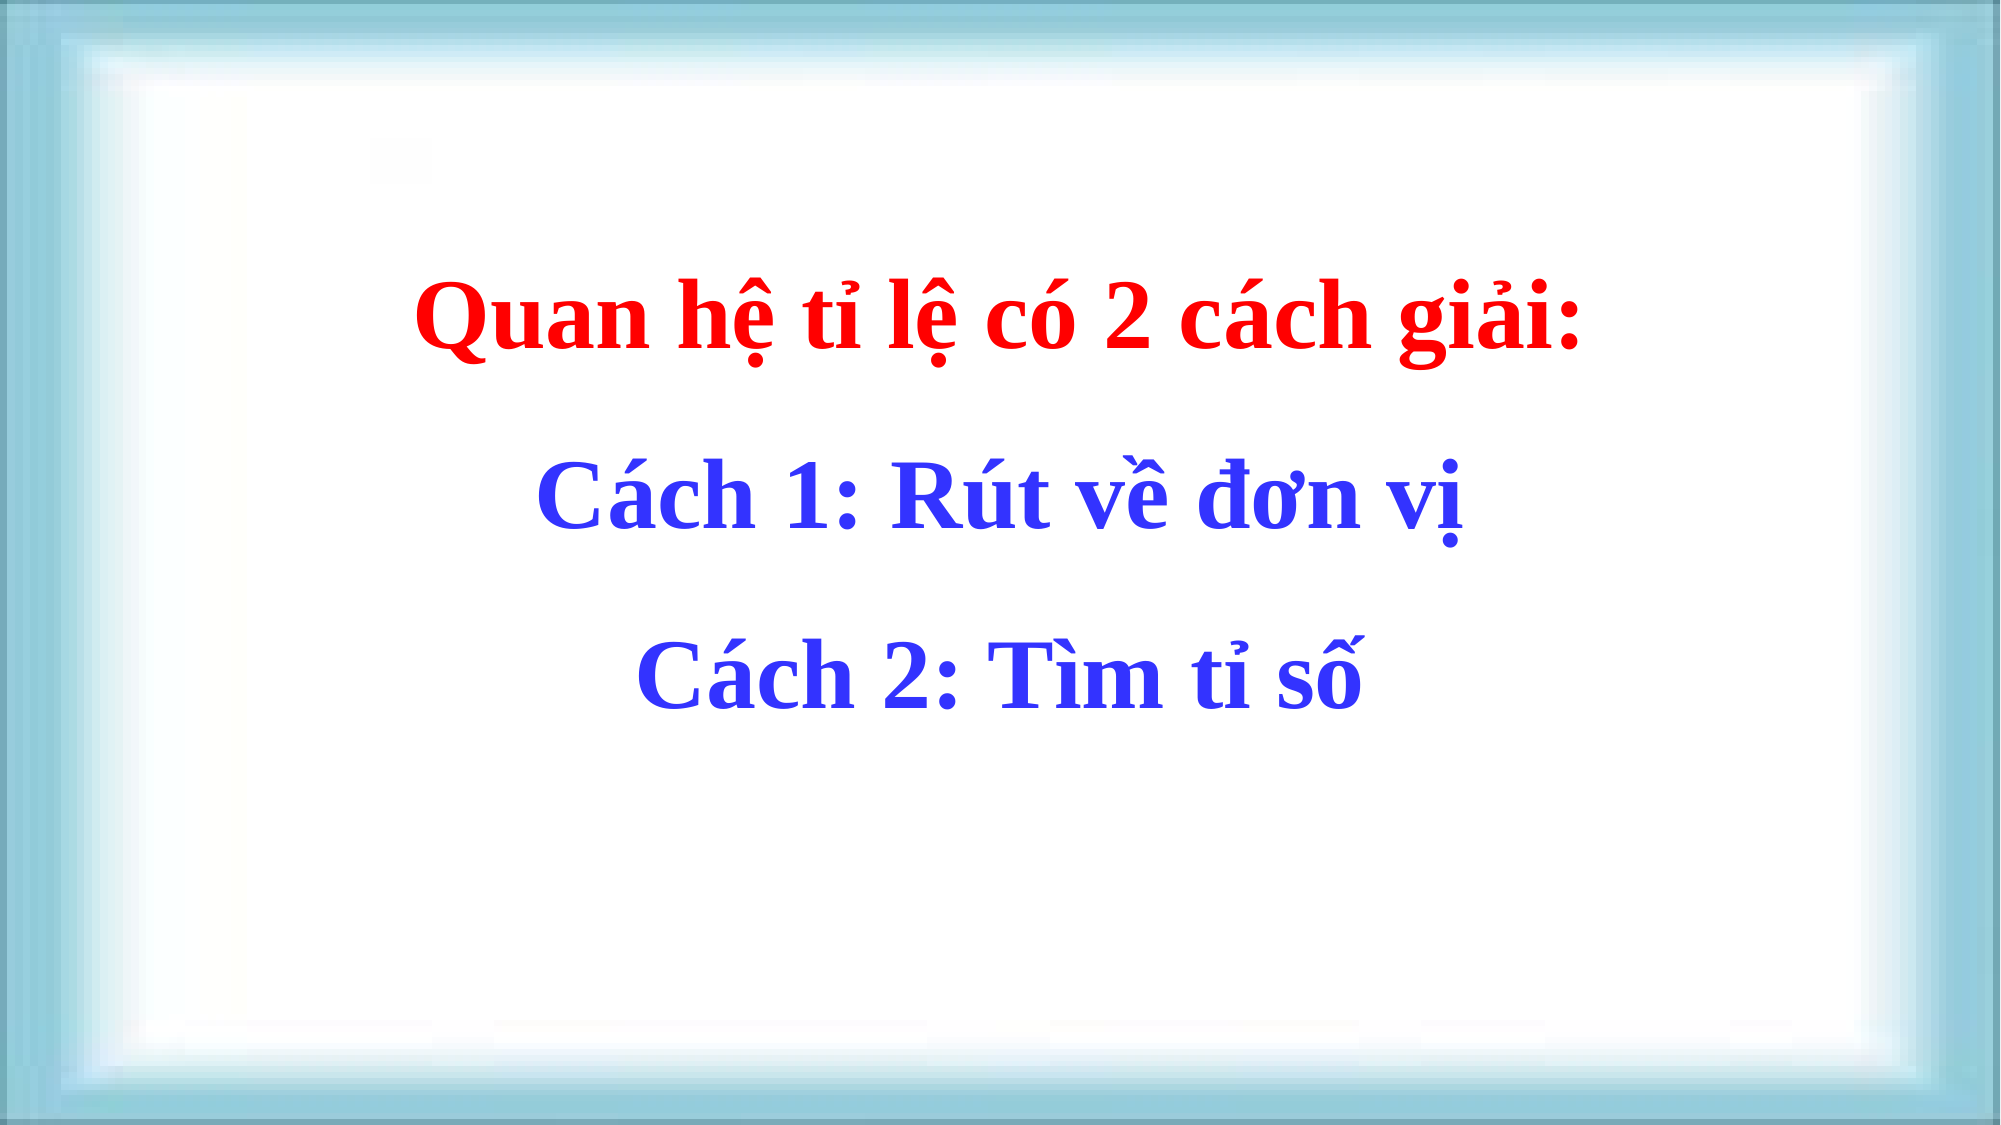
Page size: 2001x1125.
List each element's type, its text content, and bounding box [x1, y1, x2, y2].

title Quan hệ tỉ lệ có 2 cách giải: Cách 1: Rút về đơn vị Cách 2: Tìm tỉ số [193, 119, 1807, 918]
